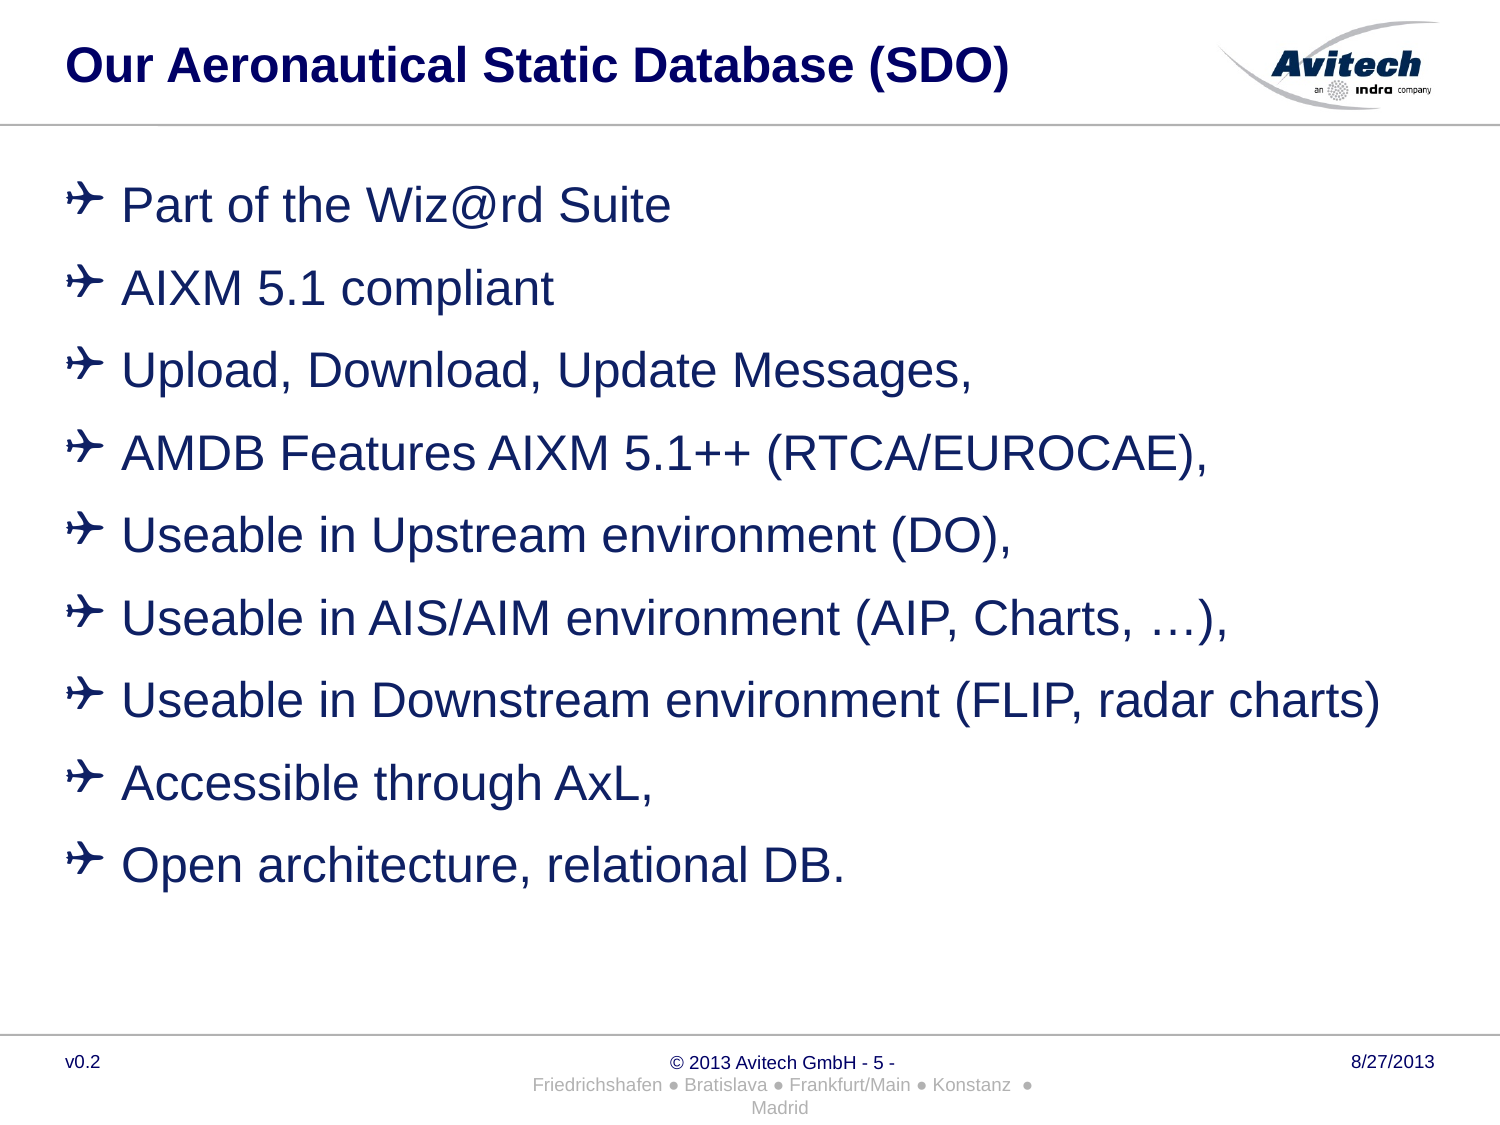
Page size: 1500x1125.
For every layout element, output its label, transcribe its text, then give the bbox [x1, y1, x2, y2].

picture [1214, 14, 1449, 115]
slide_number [1050, 1042, 1450, 1118]
slide_number © 2013 Avitech GmbH - 5 - Friedrichshafen ● Bratislava ● Frankfurt/Main ● Konstanz ● Madrid [487, 1042, 1050, 1118]
title Our Aeronautical Static Database (SDO) [50, 24, 1250, 100]
footer v0.2 [50, 1042, 463, 1118]
text_box Part of the Wiz@rd Suite AIXM 5.1 compliant Upload, Download, Update Messages, AMDB Features AIXM 5.1++ (RTCA/EUROCAE), Useable in Upstream environment (DO), Useable in AIS/AIM environment (AIP, Charts, …), Useable in Downstream environment (FLIP, radar charts) Accessible through AxL, Open architecture, relational DB. [0, 125, 1500, 1024]
